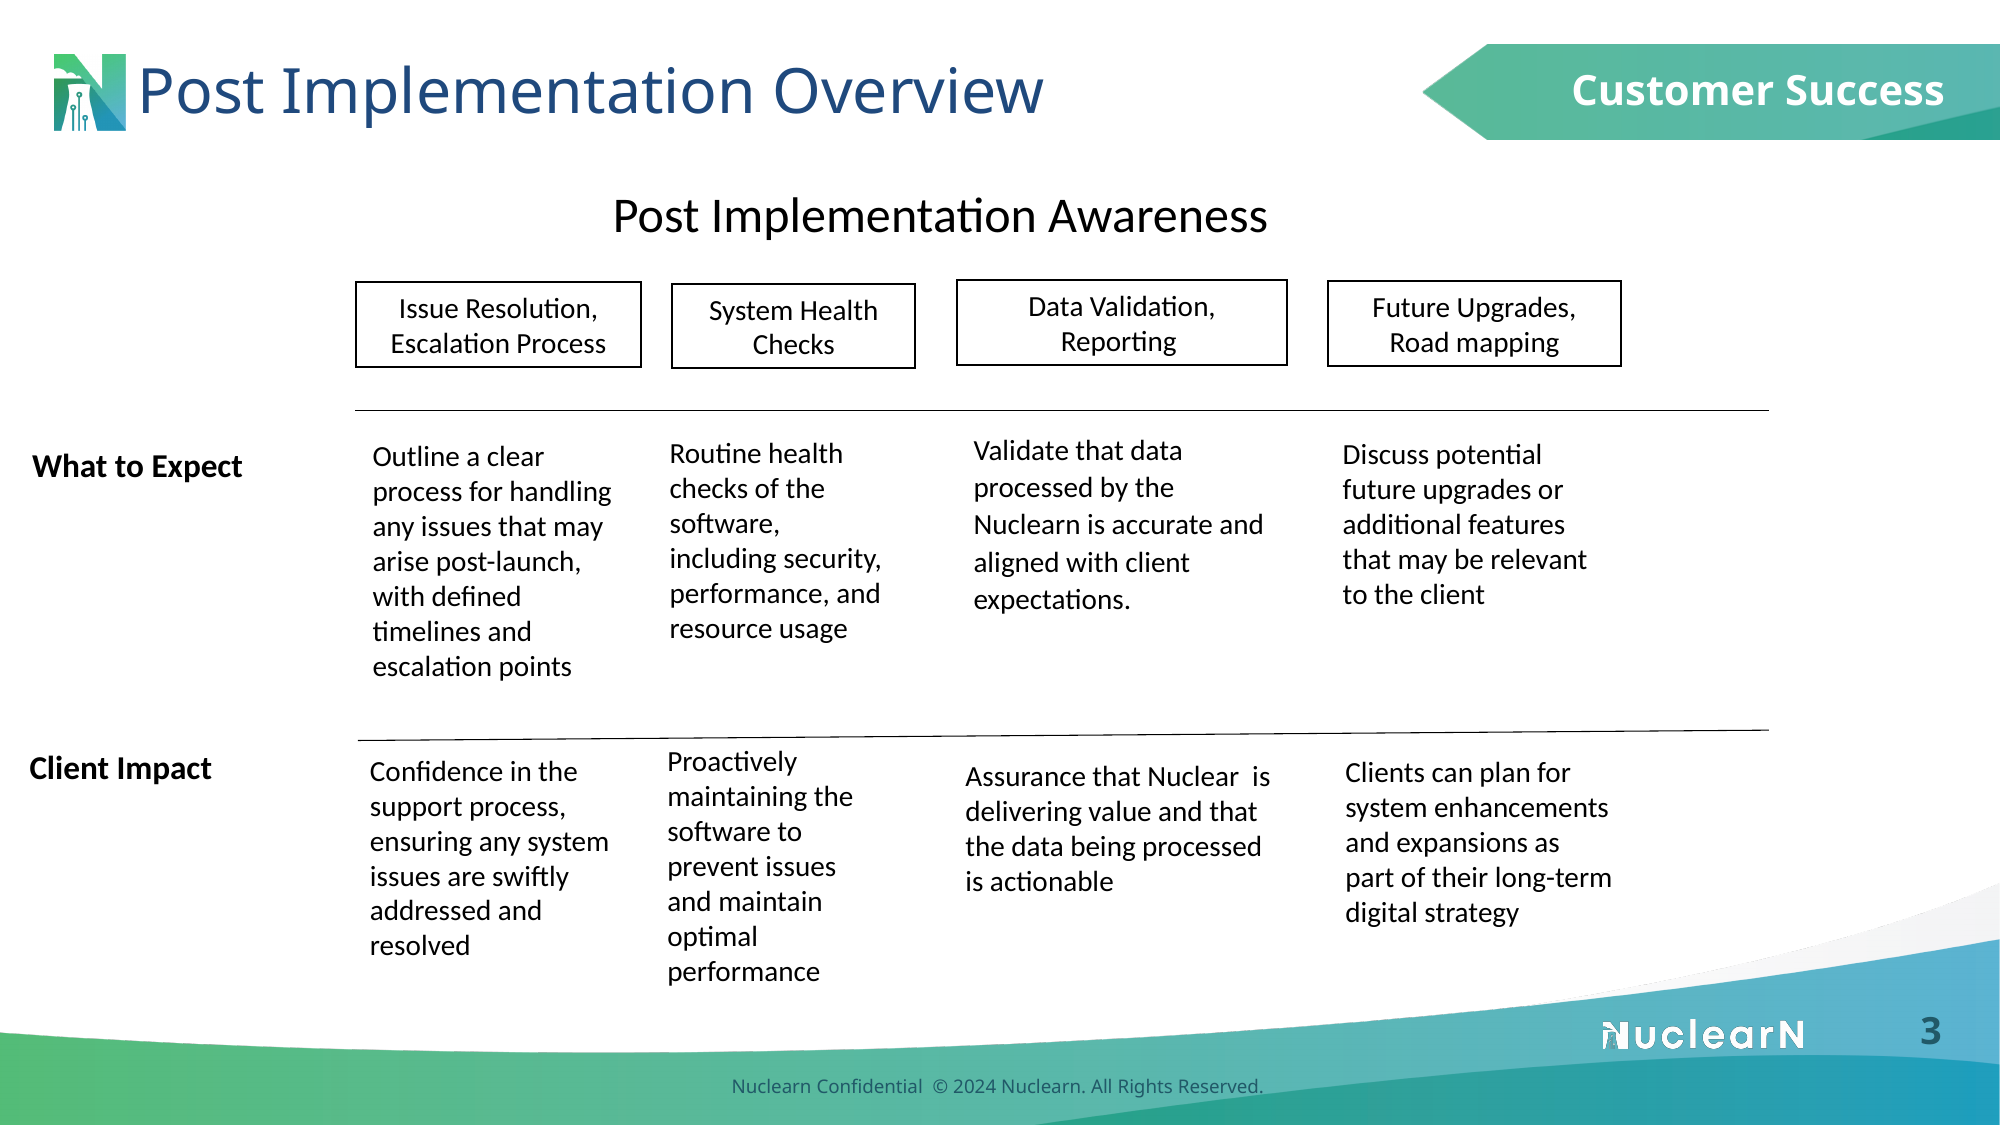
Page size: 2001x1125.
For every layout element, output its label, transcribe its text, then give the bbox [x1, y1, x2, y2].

text_box What to Expect [17, 436, 263, 492]
picture [0, 843, 2000, 1125]
text_box Data Validation, Reporting [956, 279, 1288, 366]
text_box Client Impact [14, 738, 261, 794]
text_box Clients can plan for system enhancements and expansions as part of their long-term digital strategy [1330, 746, 1630, 936]
picture [1422, 44, 2000, 140]
text_box Outline a clear process for handling any issues that may arise post-launch, with defined timelines and escalation points [357, 430, 629, 690]
picture [54, 54, 126, 131]
title Post Implementation Overview [137, 54, 1419, 132]
text_box Assurance that Nuclear is delivering value and that the data being processed is actionable [950, 749, 1288, 905]
text_box Confidence in the support process, ensuring any system issues are swiftly addressed and resolved [355, 744, 629, 969]
list Customer Success [1464, 54, 1946, 129]
text_box Issue Resolution, Escalation Process [355, 281, 642, 368]
text_box Future Upgrades, Road mapping [1327, 280, 1622, 367]
text_box Post Implementation Awareness [260, 175, 1621, 250]
text_box Routine health checks of the software, including security, performance, and resource usage [654, 427, 901, 652]
text_box Discuss potential future upgrades or additional features that may be relevant to the client [1327, 427, 1624, 618]
text_box Validate that data processed by the Nuclearn is accurate and aligned with client expectations. [958, 421, 1292, 623]
text_box Proactively maintaining the software to prevent issues and maintain optimal performance [652, 741, 901, 995]
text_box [357, 730, 1769, 741]
text_box System Health Checks [671, 283, 916, 369]
